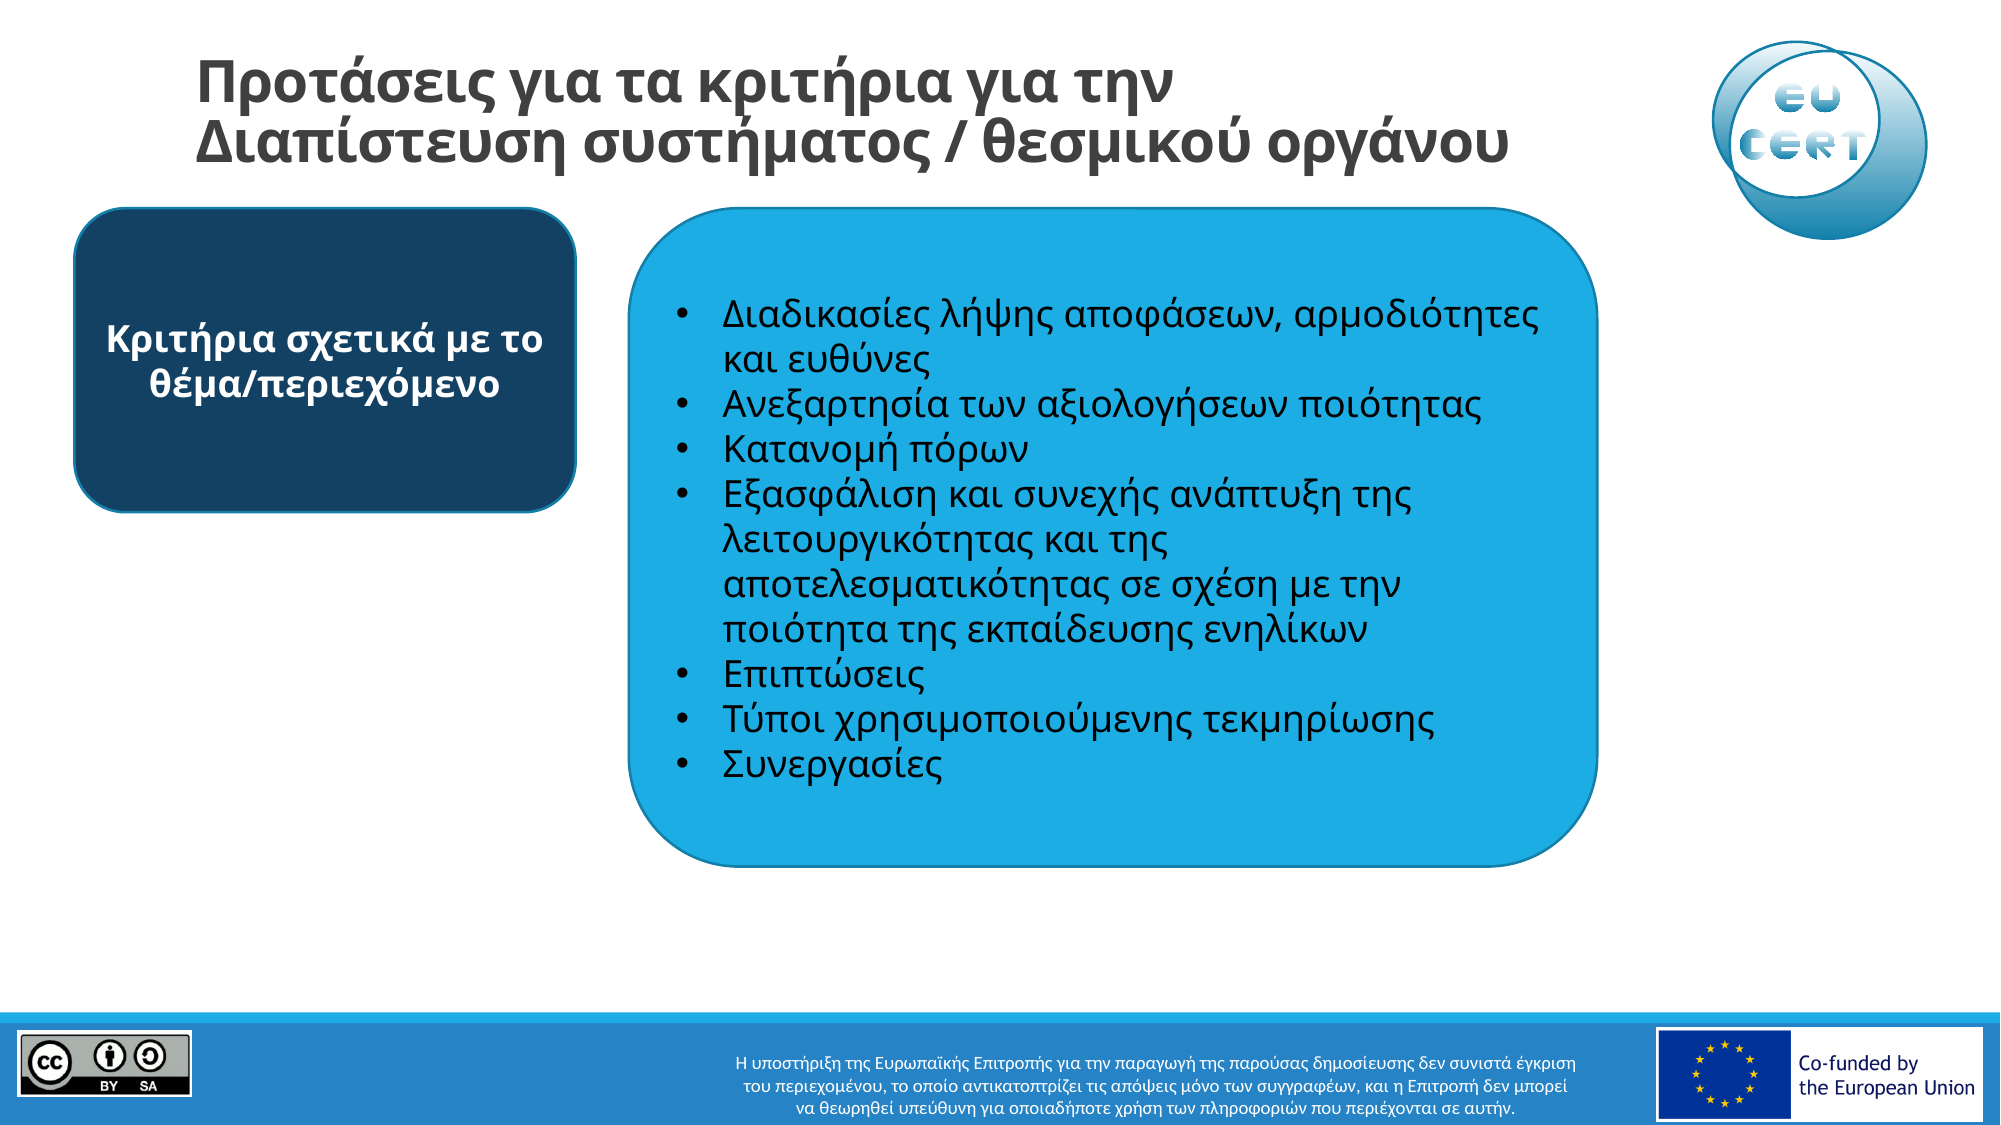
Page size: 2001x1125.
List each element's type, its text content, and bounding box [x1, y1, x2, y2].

text_box Κριτήρια σχετικά με το θέμα/περιεχόμενο [73, 206, 577, 514]
title Προτάσεις για τα κριτήρια για την Διαπίστευση συστήματος / θεσμικού οργάνου [180, 47, 1830, 183]
picture [1656, 1027, 1983, 1122]
text_box Διαδικασίες λήψης αποφάσεων, αρμοδιότητες και ευθύνες Ανεξαρτησία των αξιολογήσεων ποιότητας Κατανομή πόρων Εξασφάλιση και συνεχής ανάπτυξη της λειτουργικότητας και της αποτελεσματικότητας σε σχέση με την ποιότητα της εκπαίδευσης ενηλίκων Επιπτώσεις Τύποι χρησιμοποιούμενης τεκμηρίωσης Συνεργασίες [627, 206, 1599, 868]
picture [17, 1030, 192, 1097]
